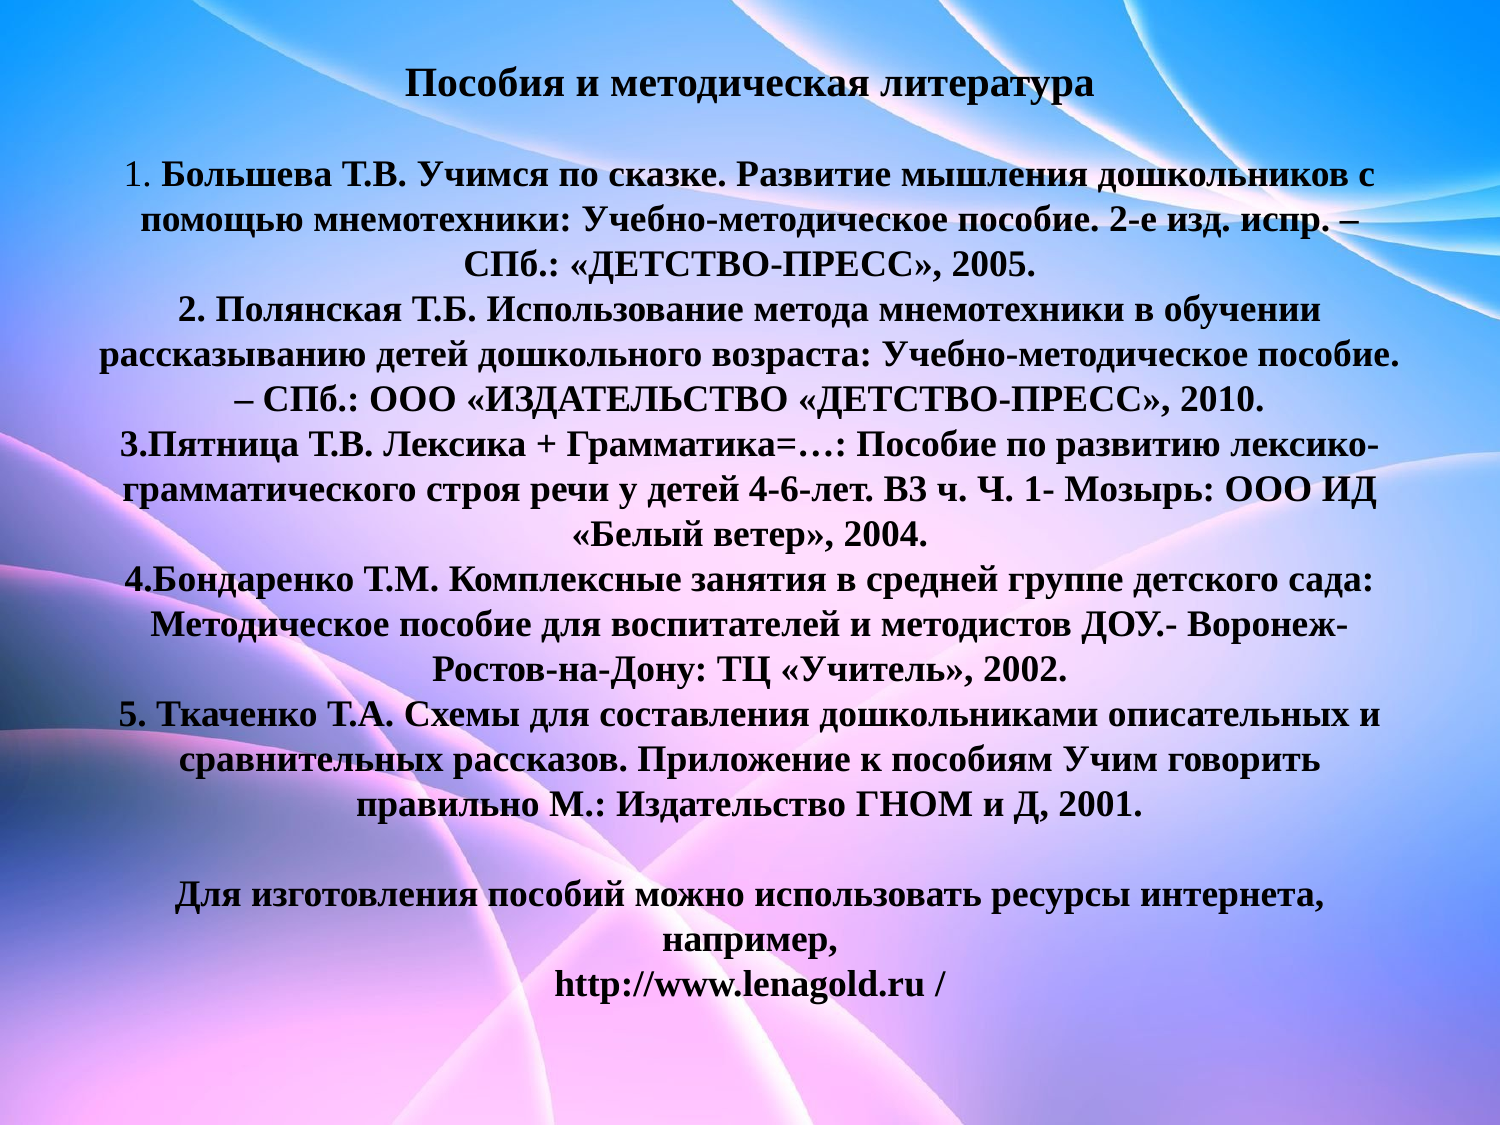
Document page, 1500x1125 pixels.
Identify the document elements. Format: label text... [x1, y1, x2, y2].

title Пособия и методическая литература 1. Большева Т.В. Учимся по сказке. Развитие мышления дошкольников с помощью мнемотехники: Учебно-методическое пособие. 2-е изд. испр. – СПб.: «ДЕТСТВО-ПРЕСС», 2005. 2. Полянская Т.Б. Использование метода мнемотехники в обучении рассказыванию детей дошкольного возраста: Учебно-методическое пособие. – СПб.: ООО «ИЗДАТЕЛЬСТВО «ДЕТСТВО-ПРЕСС», 2010. 3.Пятница Т.В. Лексика + Грамматика=…: Пособие по развитию лексико- грамматического строя речи у детей 4-6-лет. В3 ч. Ч. 1- Мозырь: ООО ИД «Белый ветер», 2004. 4.Бондаренко Т.М. Комплексные занятия в средней группе детского сада: Методическое пособие для воспитателей и методистов ДОУ.- Воронеж-Ростов-на-Дону: ТЦ «Учитель», 2002. 5. Ткаченко Т.А. Схемы для составления дошкольниками описательных и сравнительных рассказов. Приложение к пособиям Учим говорить правильно М.: Издательство ГНОМ и Д, 2001. Для изготовления пособий можно использовать ресурсы интернета, например, http://www.lenagold.ru / [75, 45, 1425, 1059]
picture [0, 0, 1500, 1125]
